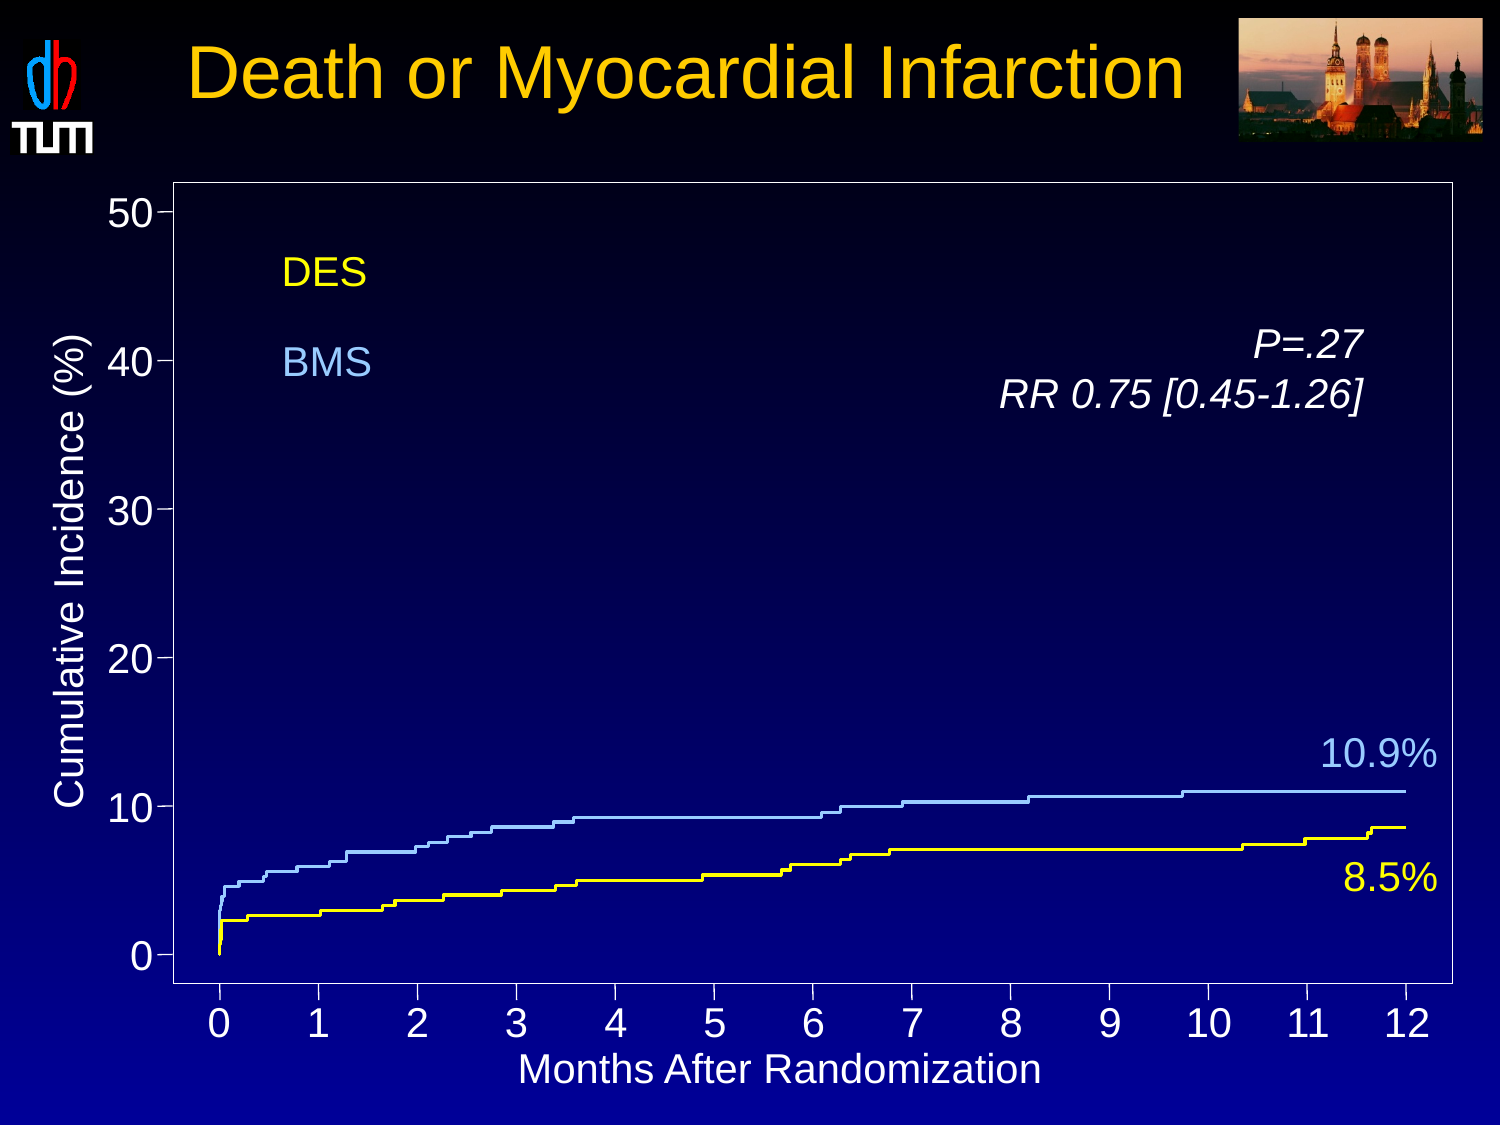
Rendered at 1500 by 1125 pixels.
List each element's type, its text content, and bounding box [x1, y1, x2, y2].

text_box 8.5% [1305, 830, 1476, 919]
text_box 30 [106, 483, 154, 534]
text_box 10 [1185, 995, 1233, 1046]
text_box 10.9% [1282, 707, 1476, 796]
text_box 9 [1098, 995, 1122, 1046]
text_box 5 [703, 995, 727, 1046]
text_box 3 [504, 995, 529, 1046]
picture [10, 120, 94, 155]
text_box 0 [207, 995, 231, 1046]
text_box 20 [106, 632, 154, 682]
text_box 8 [999, 995, 1023, 1046]
text_box Death or Myocardial Infarction [171, 16, 1202, 122]
text_box 0 [130, 929, 154, 980]
text_box Cumulative Incidence (%) [41, 333, 92, 810]
text_box 12 [1383, 995, 1431, 1046]
text_box [219, 838, 1305, 955]
text_box 10 [106, 780, 154, 831]
text_box 6 [801, 995, 826, 1046]
text_box 11 [1286, 995, 1330, 1046]
text_box 4 [604, 995, 628, 1046]
text_box [219, 791, 1376, 944]
text_box Months After Randomization [517, 1041, 1043, 1092]
picture [23, 39, 81, 110]
text_box 7 [900, 995, 925, 1046]
text_box 2 [405, 995, 430, 1046]
text_box 50 [107, 185, 154, 236]
text_box 1 [306, 995, 331, 1046]
picture [1238, 18, 1483, 142]
text_box 40 [106, 334, 154, 385]
text_box [173, 182, 1453, 984]
